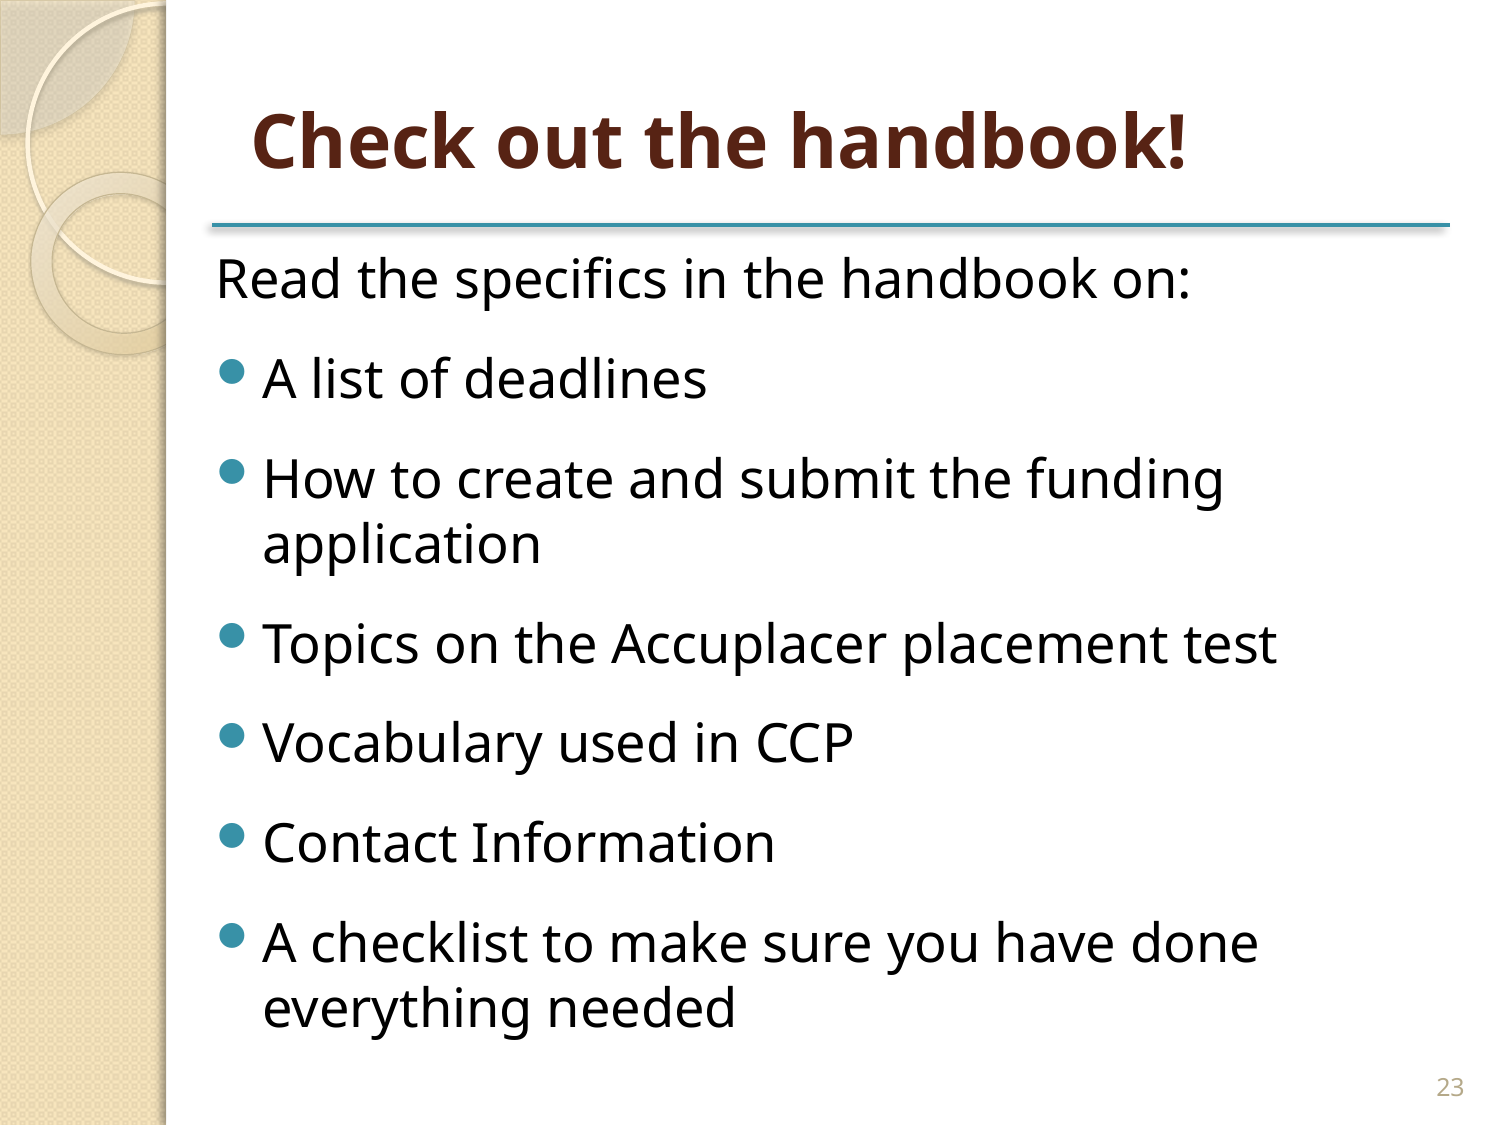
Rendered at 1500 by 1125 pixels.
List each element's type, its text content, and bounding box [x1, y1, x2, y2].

slide_number 23 [1413, 1034, 1488, 1113]
title Check out the handbook! [235, 45, 1466, 233]
list Read the specifics in the handbook on: A list of deadlines How to create and submit the funding application Topics on the Accuplacer placement test Vocabulary used in CCP Contact Information A checklist to make sure you have done everything needed [187, 237, 1500, 1050]
